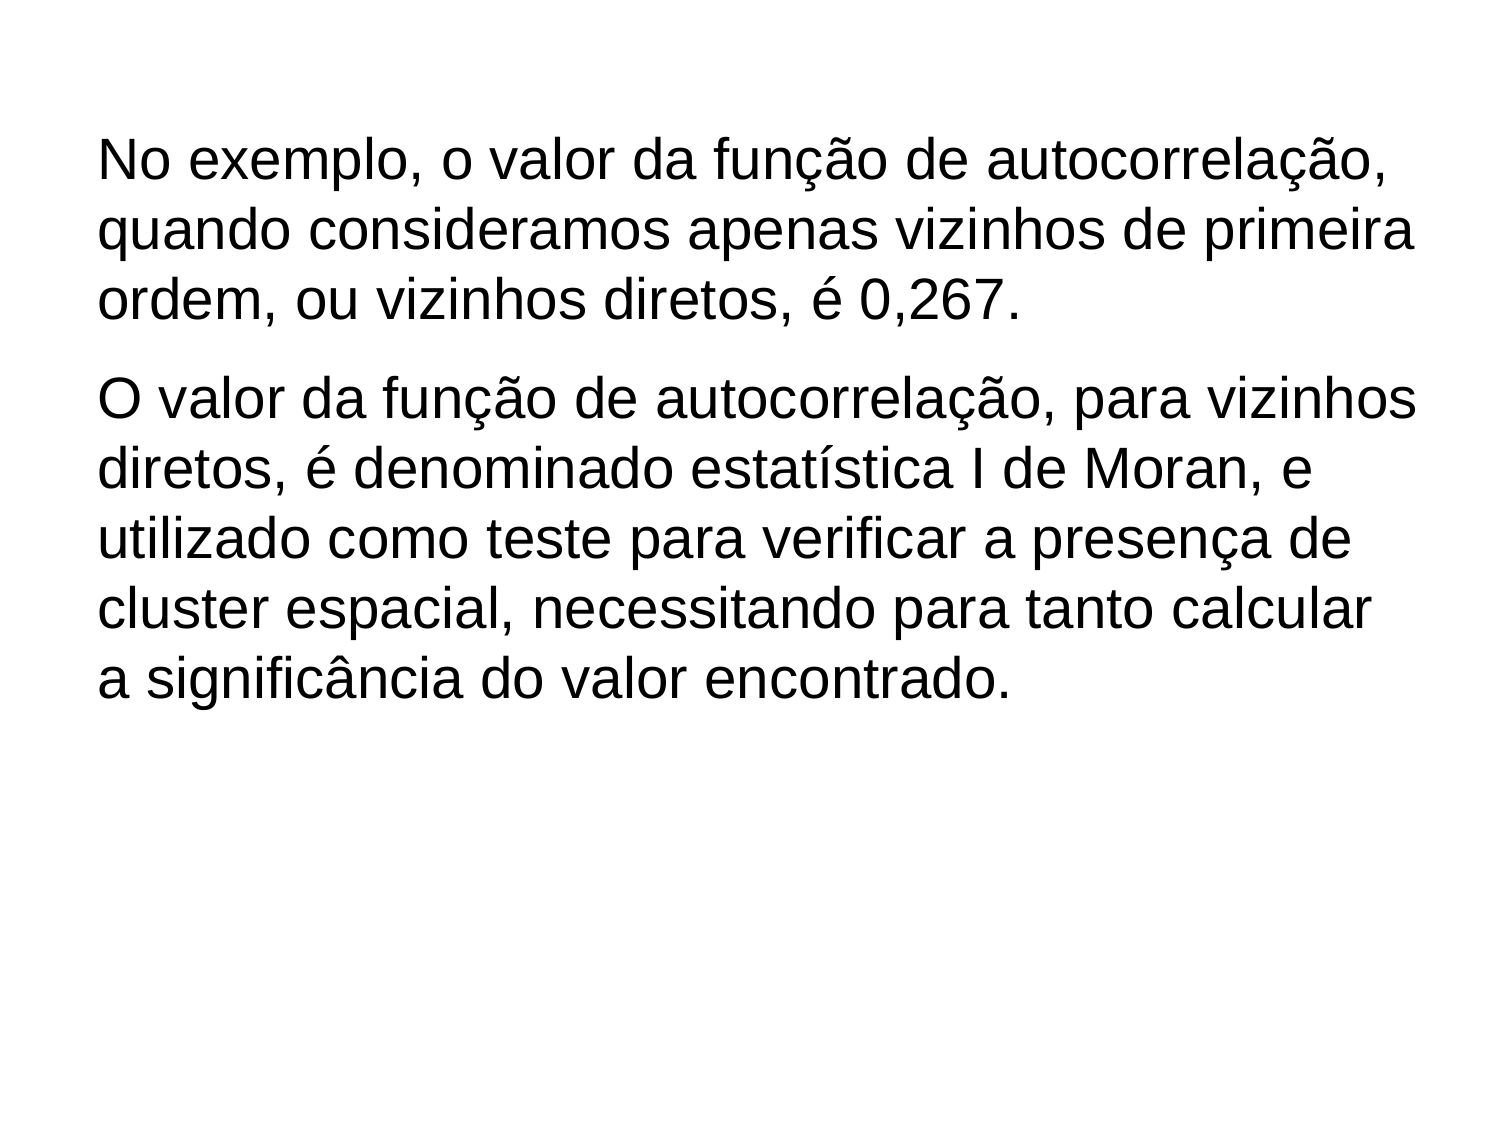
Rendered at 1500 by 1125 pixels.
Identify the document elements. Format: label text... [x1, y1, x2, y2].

text_box No exemplo, o valor da função de autocorrelação, quando consideramos apenas vizinhos de primeira ordem, ou vizinhos diretos, é 0,267. O valor da função de autocorrelação, para vizinhos diretos, é denominado estatística I de Moran, e utilizado como teste para verificar a presença de cluster espacial, necessitando para tanto calcular a significância do valor encontrado. [82, 113, 1436, 718]
